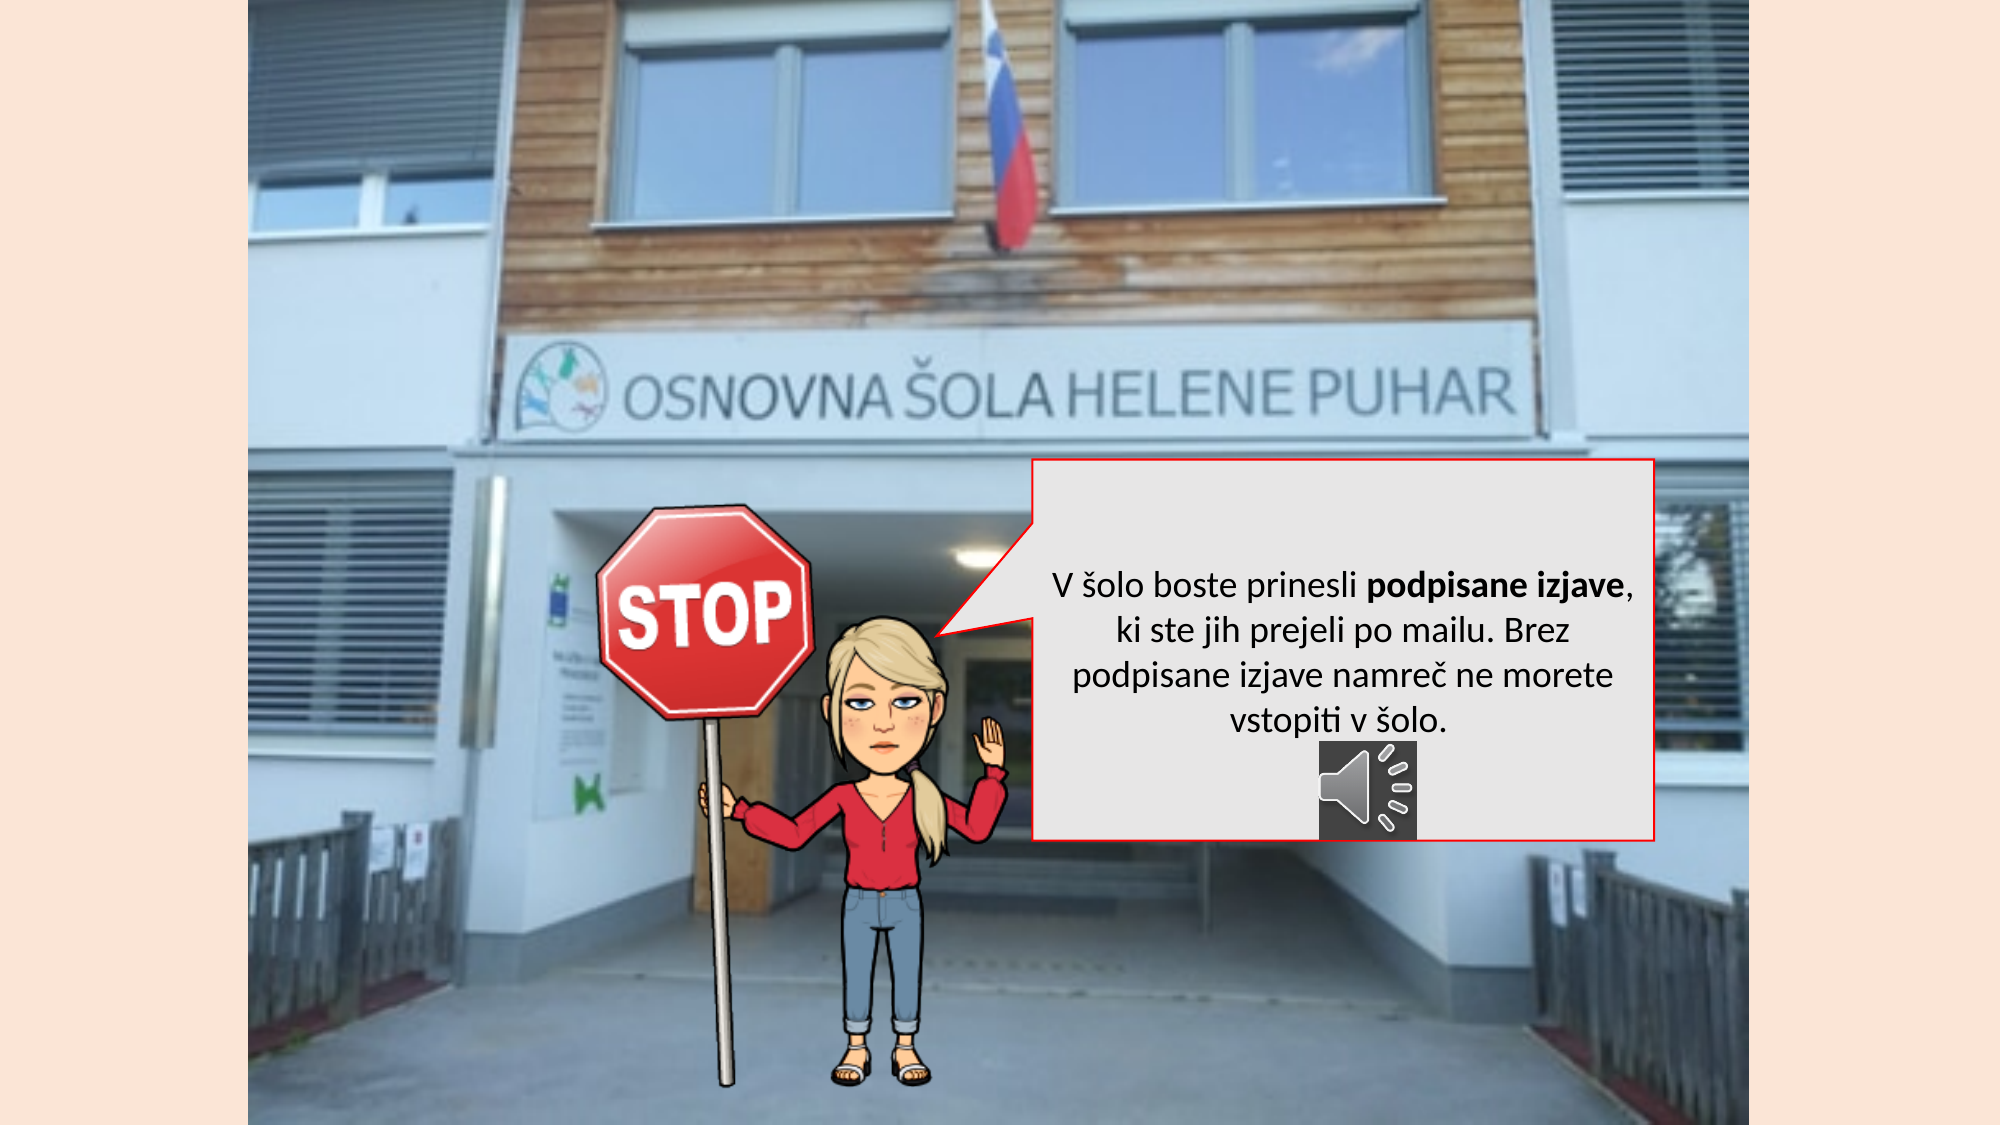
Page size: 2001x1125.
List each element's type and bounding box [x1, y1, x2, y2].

picture [481, 459, 1135, 1113]
list [248, 0, 1749, 1125]
picture [1318, 740, 1419, 841]
